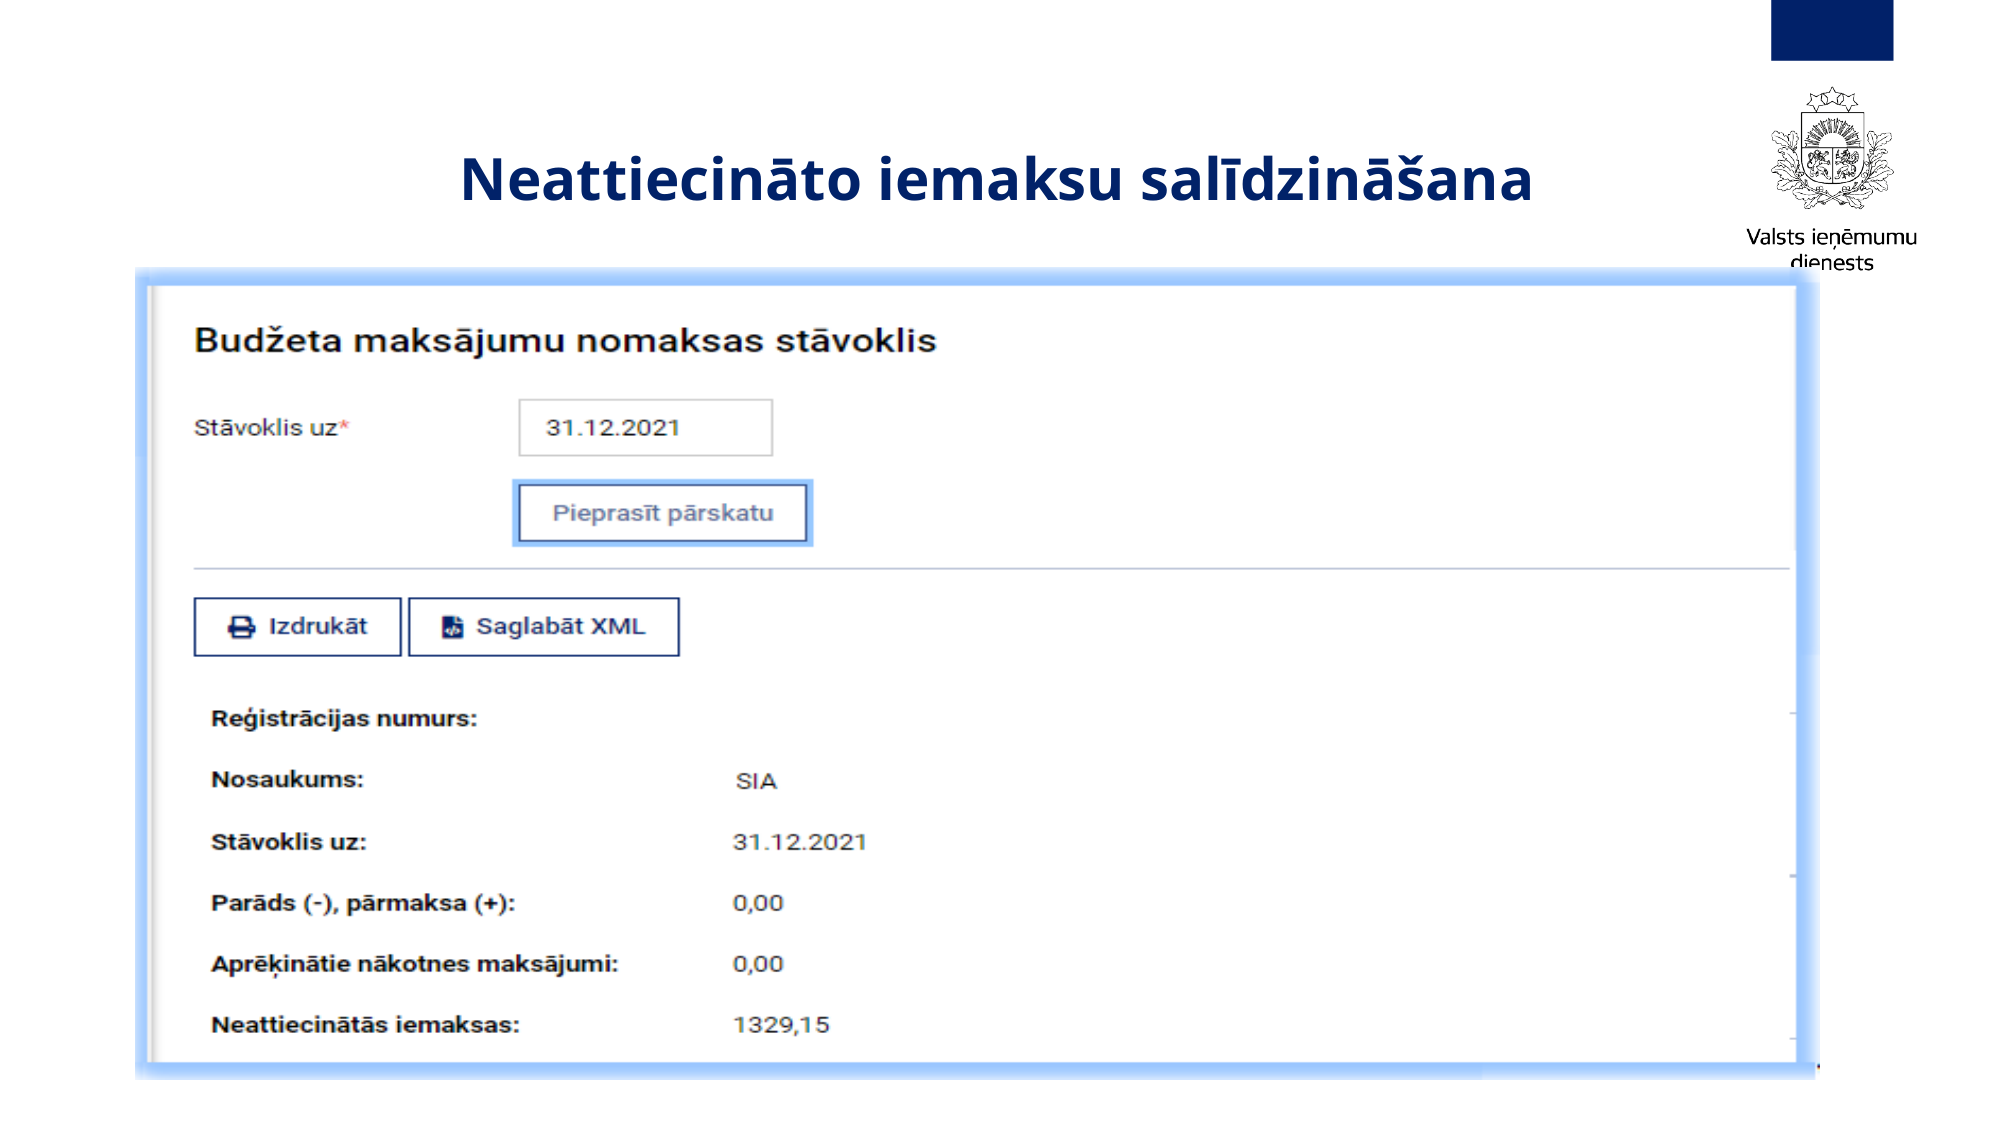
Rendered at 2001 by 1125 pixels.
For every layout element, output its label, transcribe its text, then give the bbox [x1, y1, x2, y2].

picture [134, 0, 1988, 1080]
title Neattiecināto iemaksu salīdzināšana [135, 72, 1860, 290]
